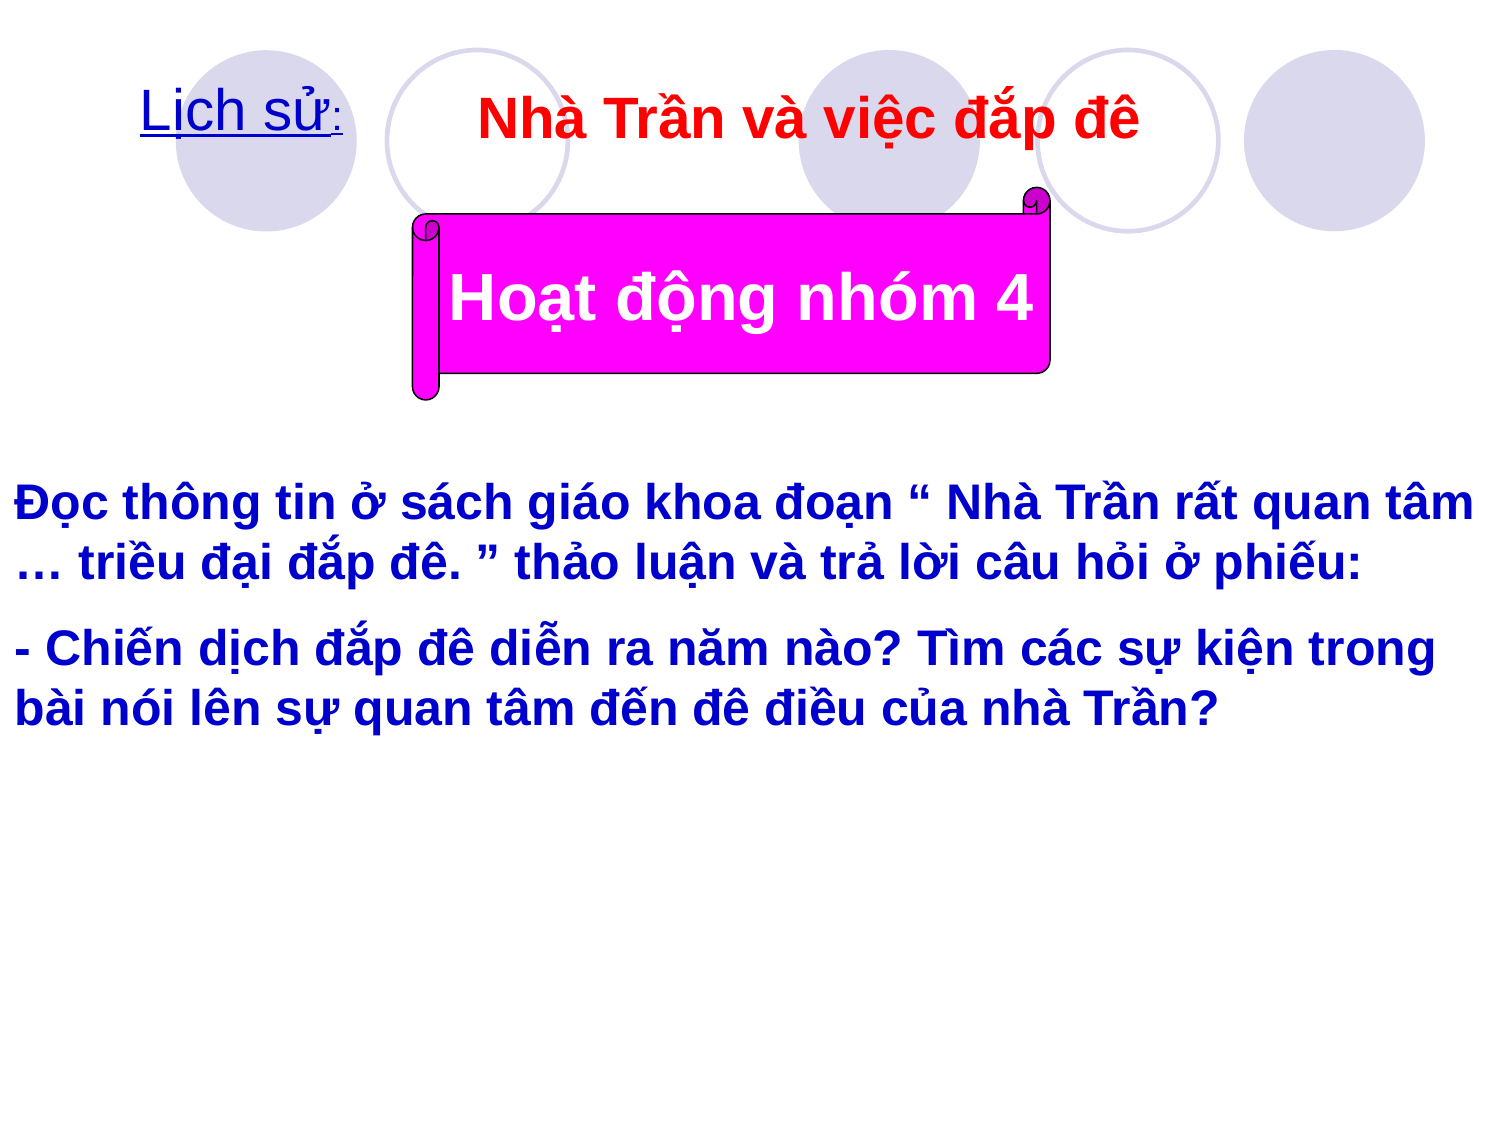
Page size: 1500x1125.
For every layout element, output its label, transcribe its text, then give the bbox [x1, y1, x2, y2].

text_box Hoạt động nhóm 4 [434, 246, 1060, 342]
text_box Nhà Trần và việc đắp đê [312, 72, 1450, 158]
text_box [412, 187, 1051, 400]
text_box Đọc thông tin ở sách giáo khoa đoạn “ Nhà Trần rất quan tâm … triều đại đắp đê. ” thảo luận và trả lời câu hỏi ở phiếu: - Chiến dịch đắp đê diễn ra năm nào? Tìm các sự kiện trong bài nói lên sự quan tâm đến đê điều của nhà Trần? [0, 462, 1500, 743]
text_box Lịch sử: [125, 64, 388, 150]
